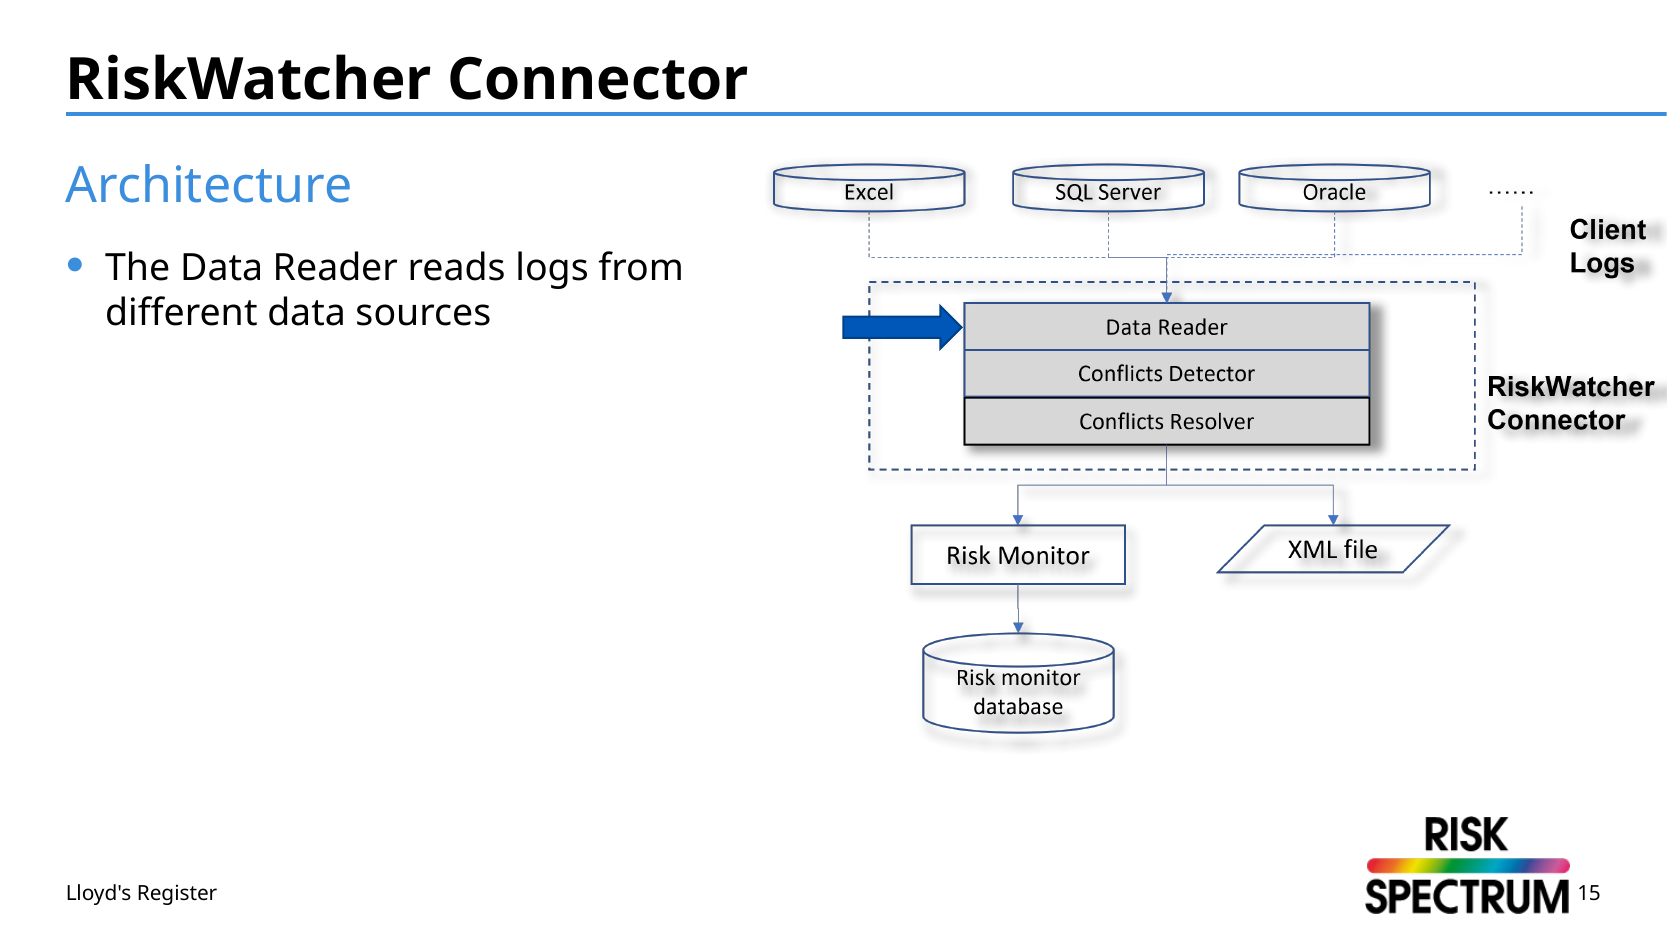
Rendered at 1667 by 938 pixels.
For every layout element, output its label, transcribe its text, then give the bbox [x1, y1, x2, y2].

footer Lloyd's Register [65, 868, 377, 919]
slide_number 15 [1225, 868, 1601, 919]
picture [1365, 816, 1570, 868]
list Architecture [65, 142, 1601, 223]
picture [773, 163, 1667, 735]
list The Data Reader reads logs from different data sources [65, 243, 824, 846]
title RiskWatcher Connector [65, 48, 1601, 114]
